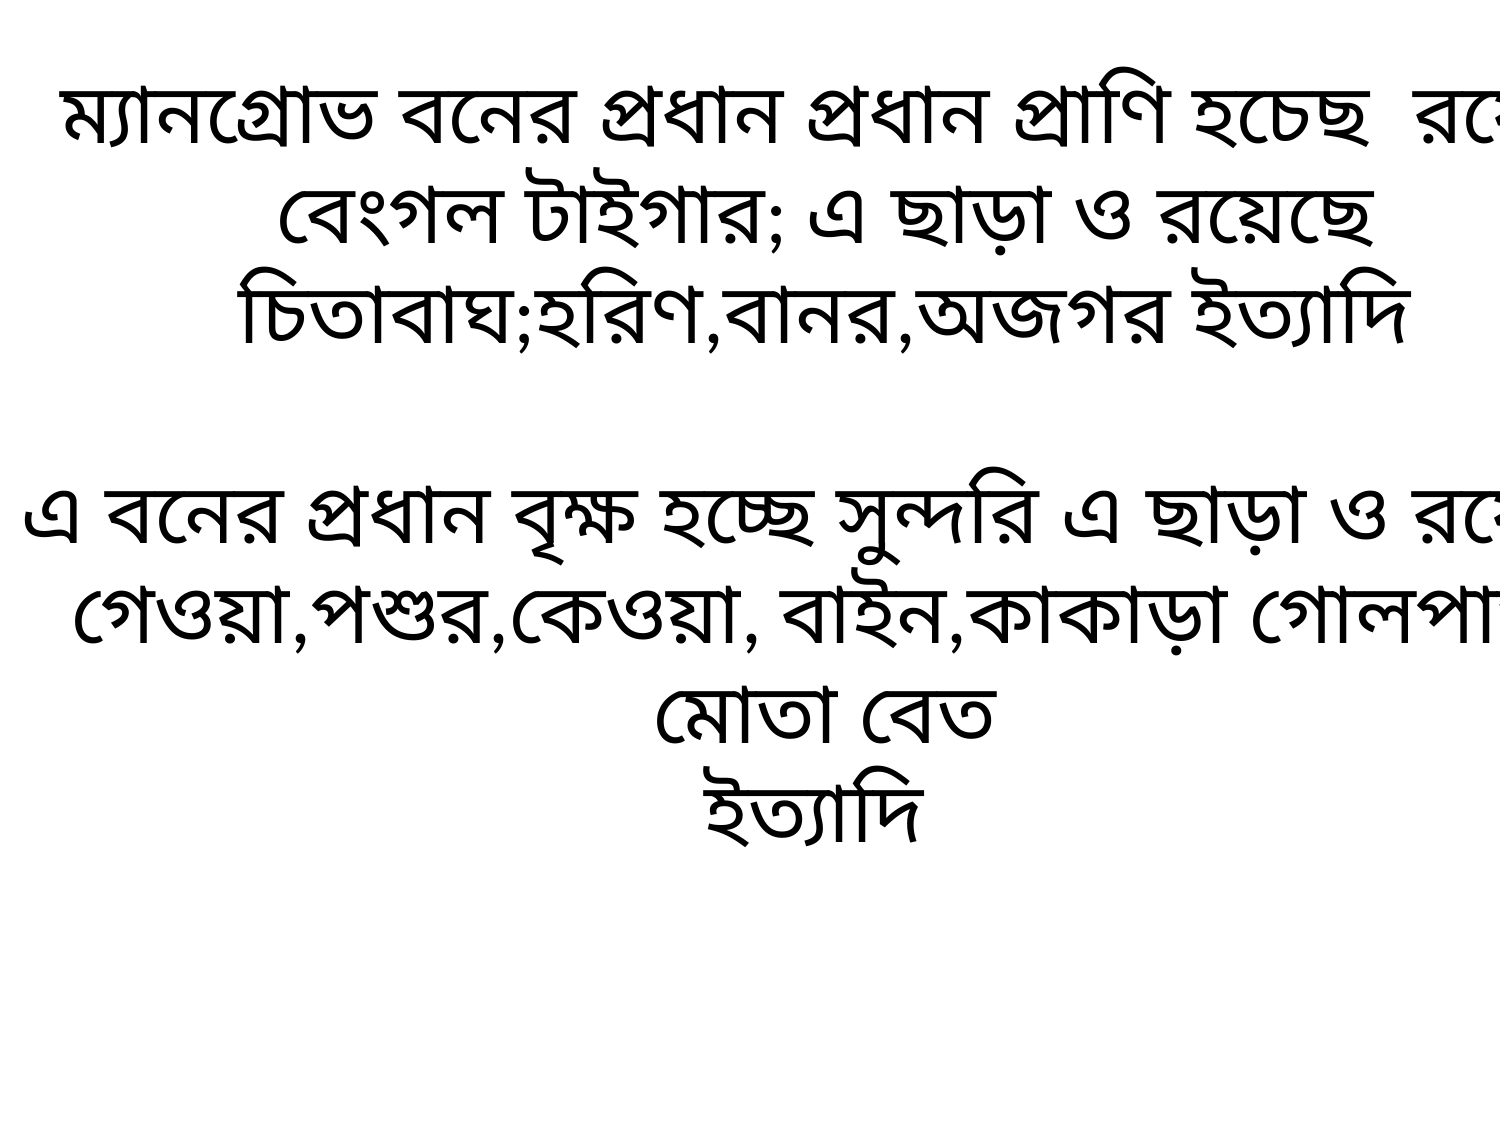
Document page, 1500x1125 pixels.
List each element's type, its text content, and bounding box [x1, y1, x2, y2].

text_box ম্যানগ্রোভ বনের প্রধান প্রধান প্রাণি হচেছ রয়েল বেংগল টাইগার; এ ছাড়া ও রয়েছে চিতাবাঘ;হরিণ,বানর,অজগর ইত্যাদি এ বনের প্রধান বৃক্ষ হচ্ছে সুন্দরি এ ছাড়া ও রয়েছে গেওয়া,পশুর,কেওয়া, বাইন,কাকাড়া গোলপাতা মোতা বেত ইত্যাদি [0, 0, 1500, 1125]
